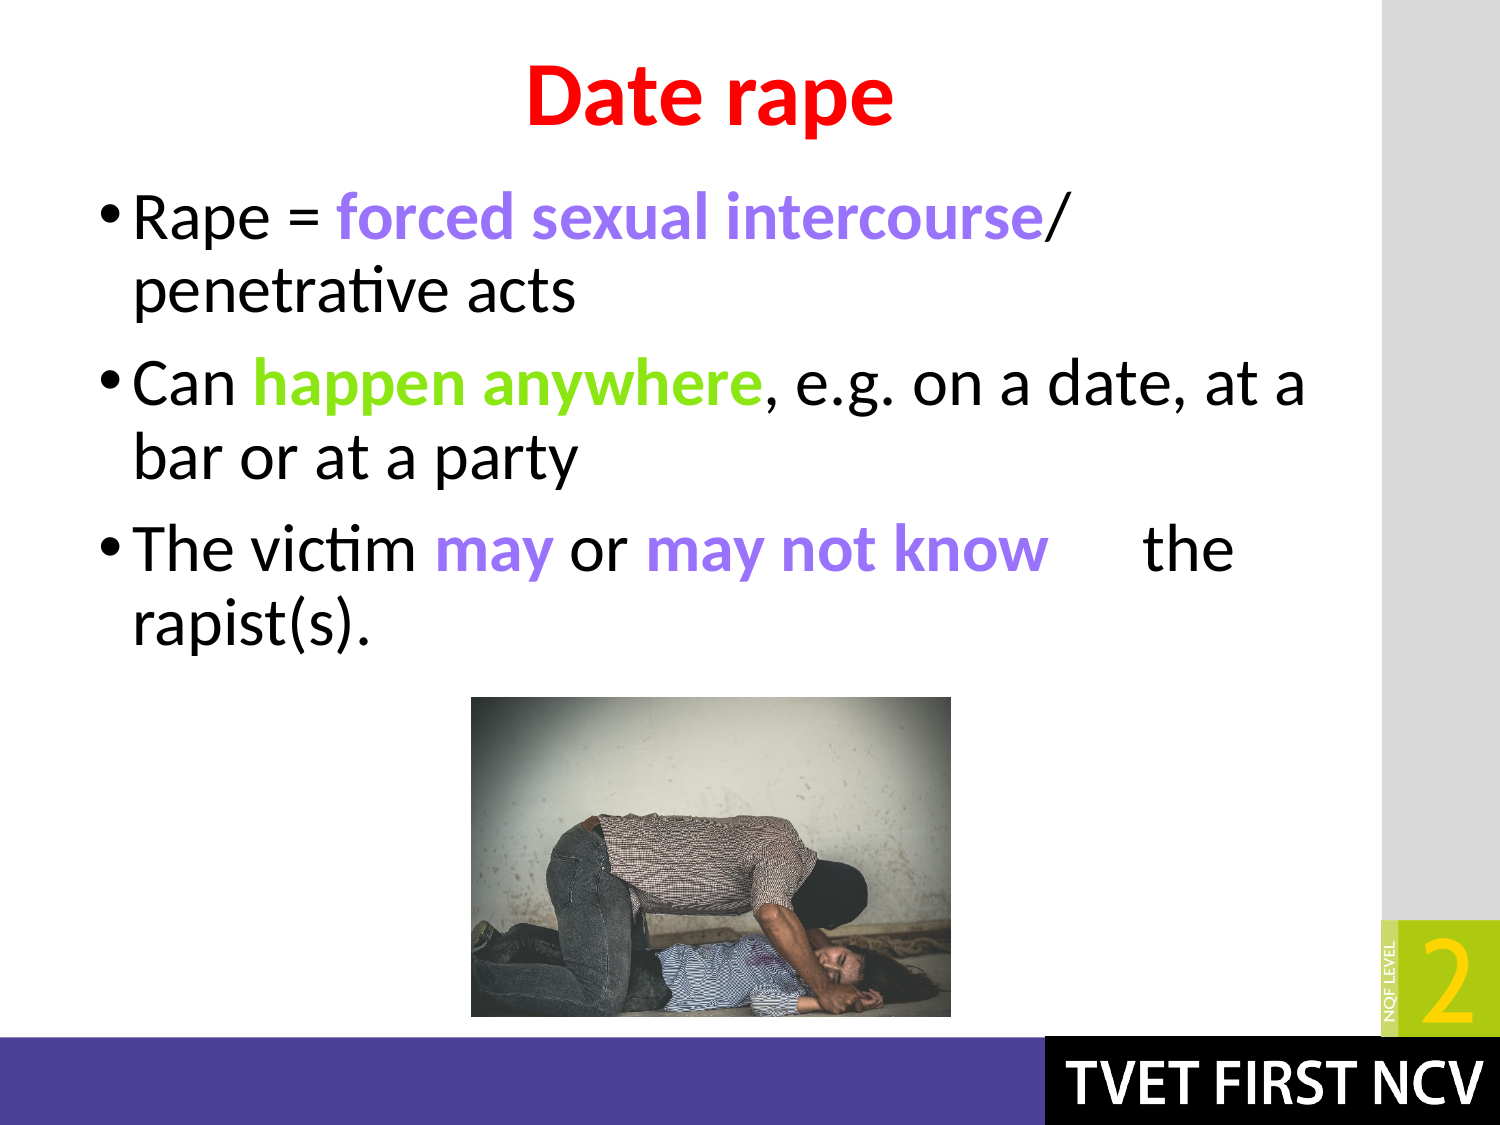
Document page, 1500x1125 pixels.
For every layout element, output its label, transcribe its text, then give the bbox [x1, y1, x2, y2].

picture [1065, 1050, 1484, 1120]
list Rape = forced sexual intercourse/ penetrative acts Can happen anywhere, e.g. on a date, at a bar or at a party The victim may or may not know the rapist(s). [83, 172, 1339, 668]
picture [1381, 920, 1500, 1037]
picture [471, 697, 951, 1018]
title Date rape [62, 36, 1360, 155]
